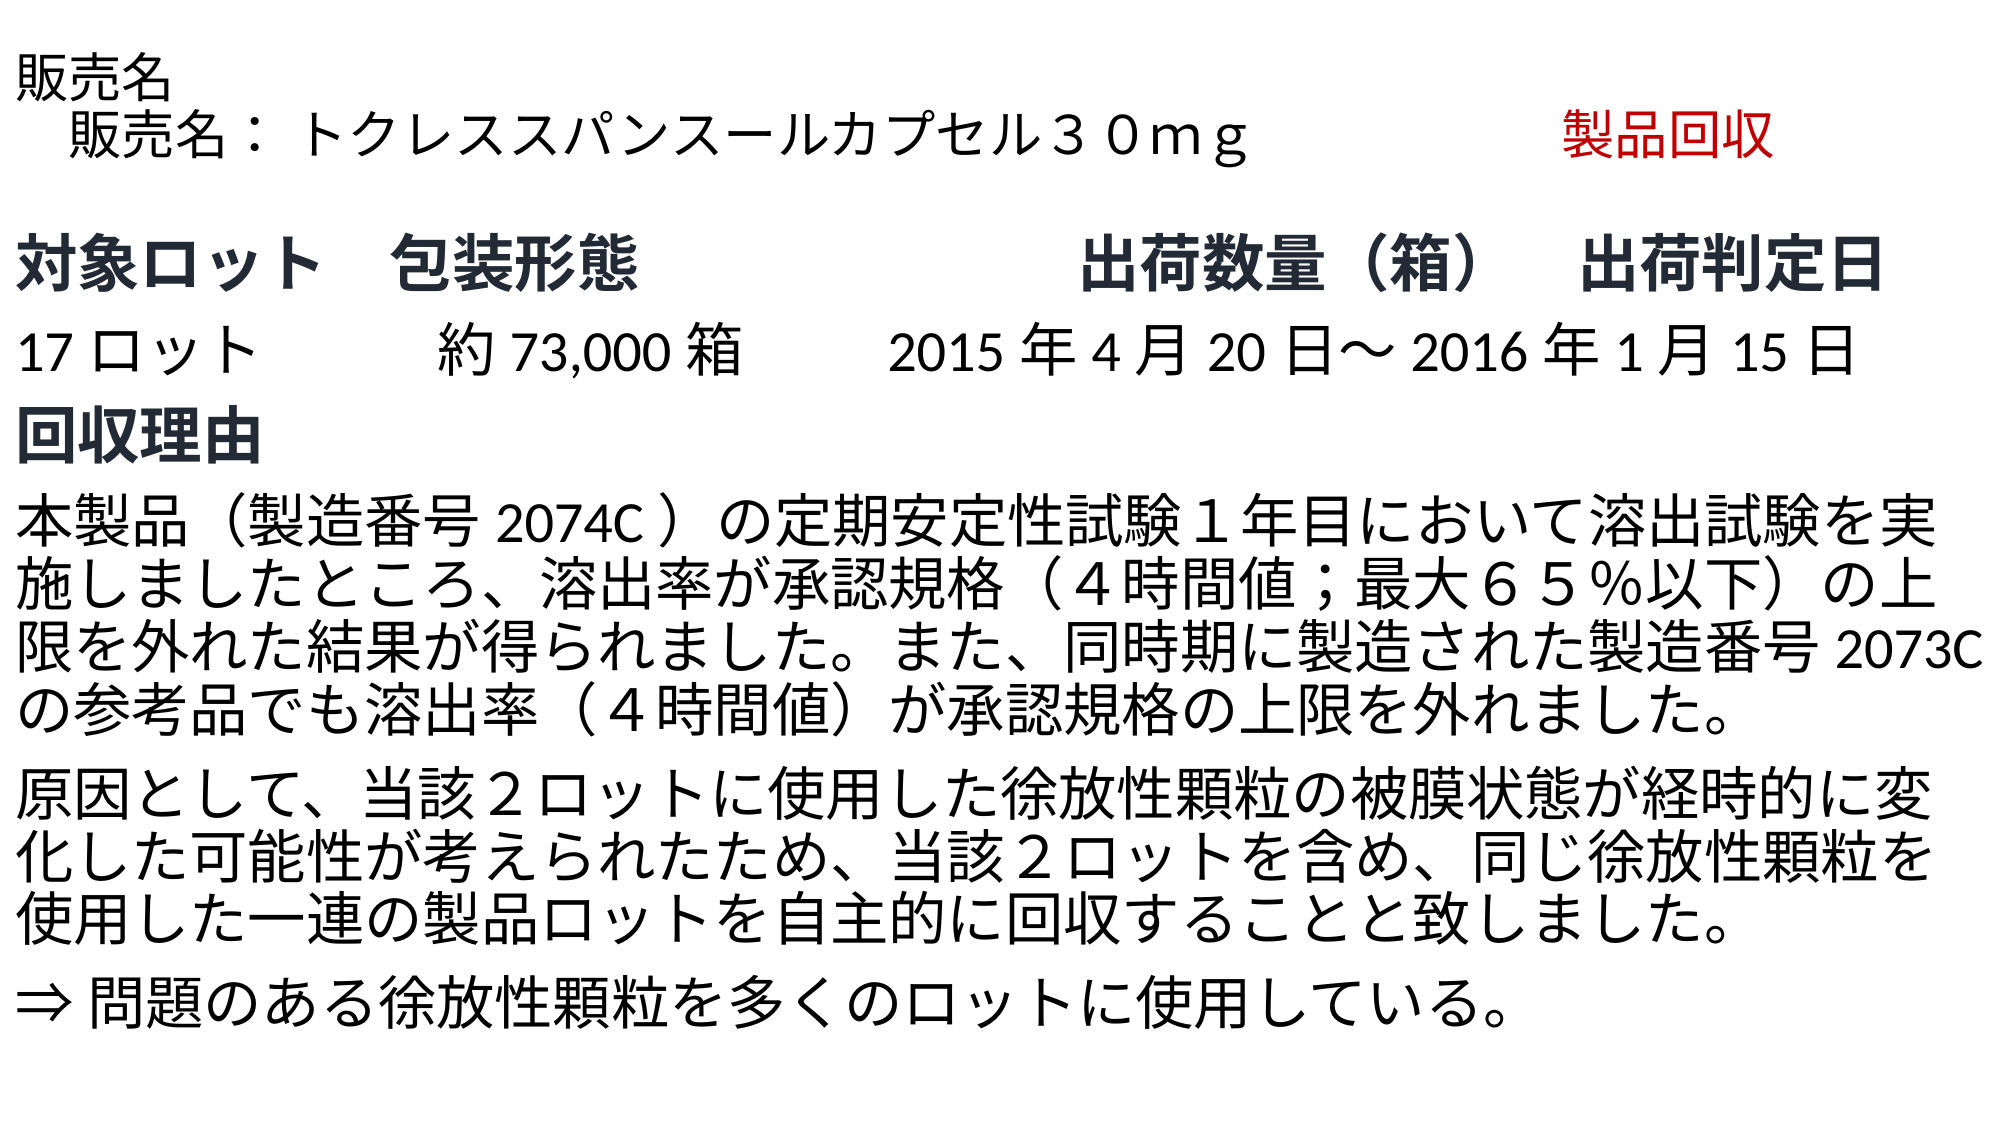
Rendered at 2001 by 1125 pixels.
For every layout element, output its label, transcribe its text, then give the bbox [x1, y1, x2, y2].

list 対象ロット 包装形態 出荷数量（箱） 出荷判定日 17ロット 約73,000箱 2015年4月20日～2016年1月15日 回収理由 本製品（製造番号2074C）の定期安定性試験１年目において溶出試験を実施しましたところ、溶出率が承認規格（４時間値；最大６５％以下）の上限を外れた結果が得られました。また、同時期に製造された製造番号2073Cの参考品でも溶出率（４時間値）が承認規格の上限を外れました。 原因として、当該２ロットに使用した徐放性顆粒の被膜状態が経時的に変化した可能性が考えられたため、当該２ロットを含め、同じ徐放性顆粒を使用した一連の製品ロットを自主的に回収することと致しました。 ⇒問題のある徐放性顆粒を多くのロットに使用している。 [0, 224, 2000, 1125]
title 販売名 販売名： トクレススパンスールカプセル３０ｍｇ 製品回収 [0, 42, 2000, 175]
